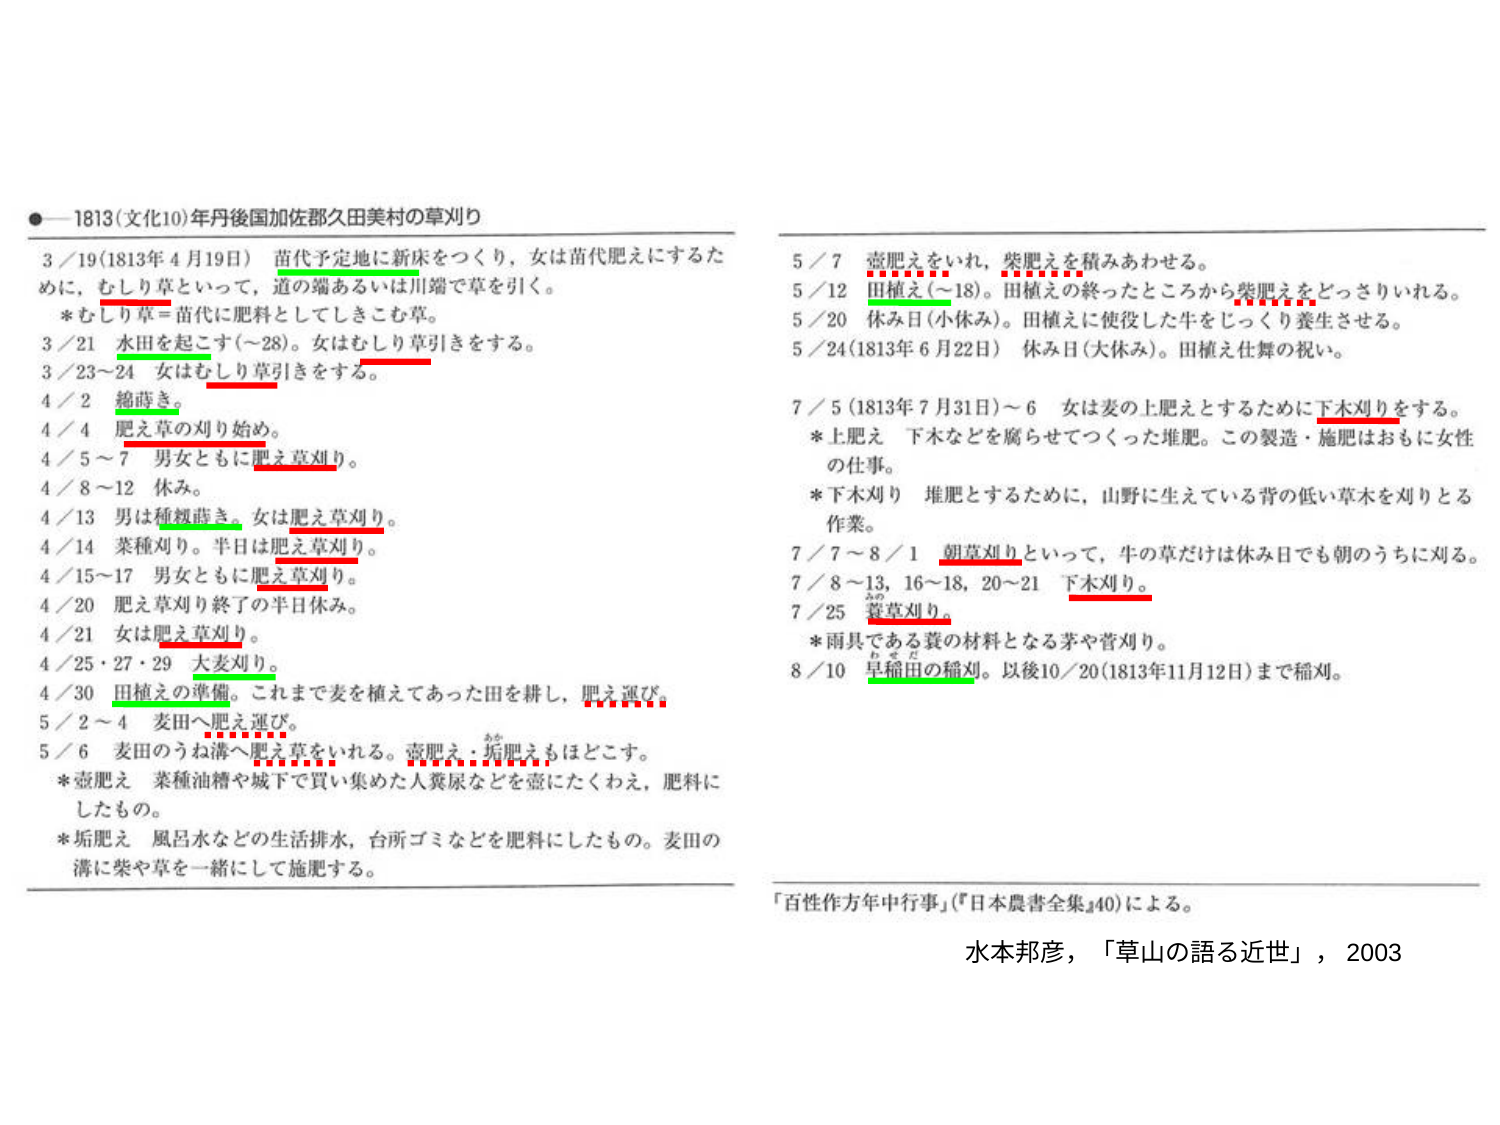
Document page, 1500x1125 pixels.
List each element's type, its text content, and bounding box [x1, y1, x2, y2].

text_box 水本邦彦，「草山の語る近世」，2003 [950, 936, 1465, 974]
picture [0, 196, 1500, 930]
